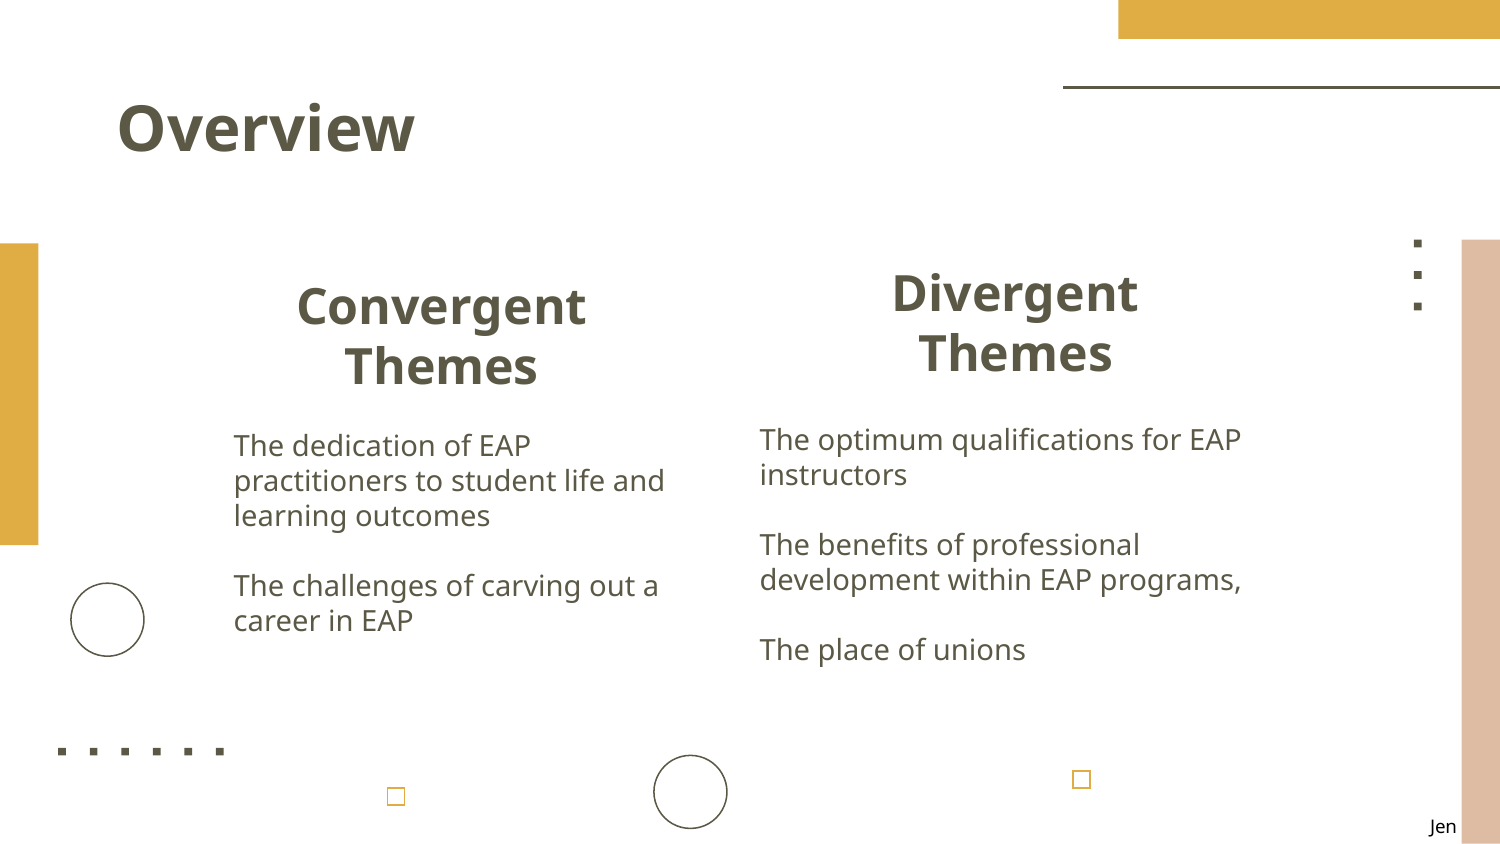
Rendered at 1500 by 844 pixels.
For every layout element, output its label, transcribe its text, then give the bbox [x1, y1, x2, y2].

text_box Jen [1414, 803, 1487, 844]
subtitle Convergent Themes [208, 323, 676, 410]
subtitle The optimum qualifications for EAP instructors The benefits of professional development within EAP programs, The place of unions [744, 406, 1329, 680]
text_box [688, 212, 971, 278]
subtitle Divergent Themes [781, 310, 1250, 397]
subtitle The dedication of EAP practitioners to student life and learning outcomes The challenges of carving out a career in EAP [218, 412, 687, 674]
title Overview [101, 72, 1399, 167]
